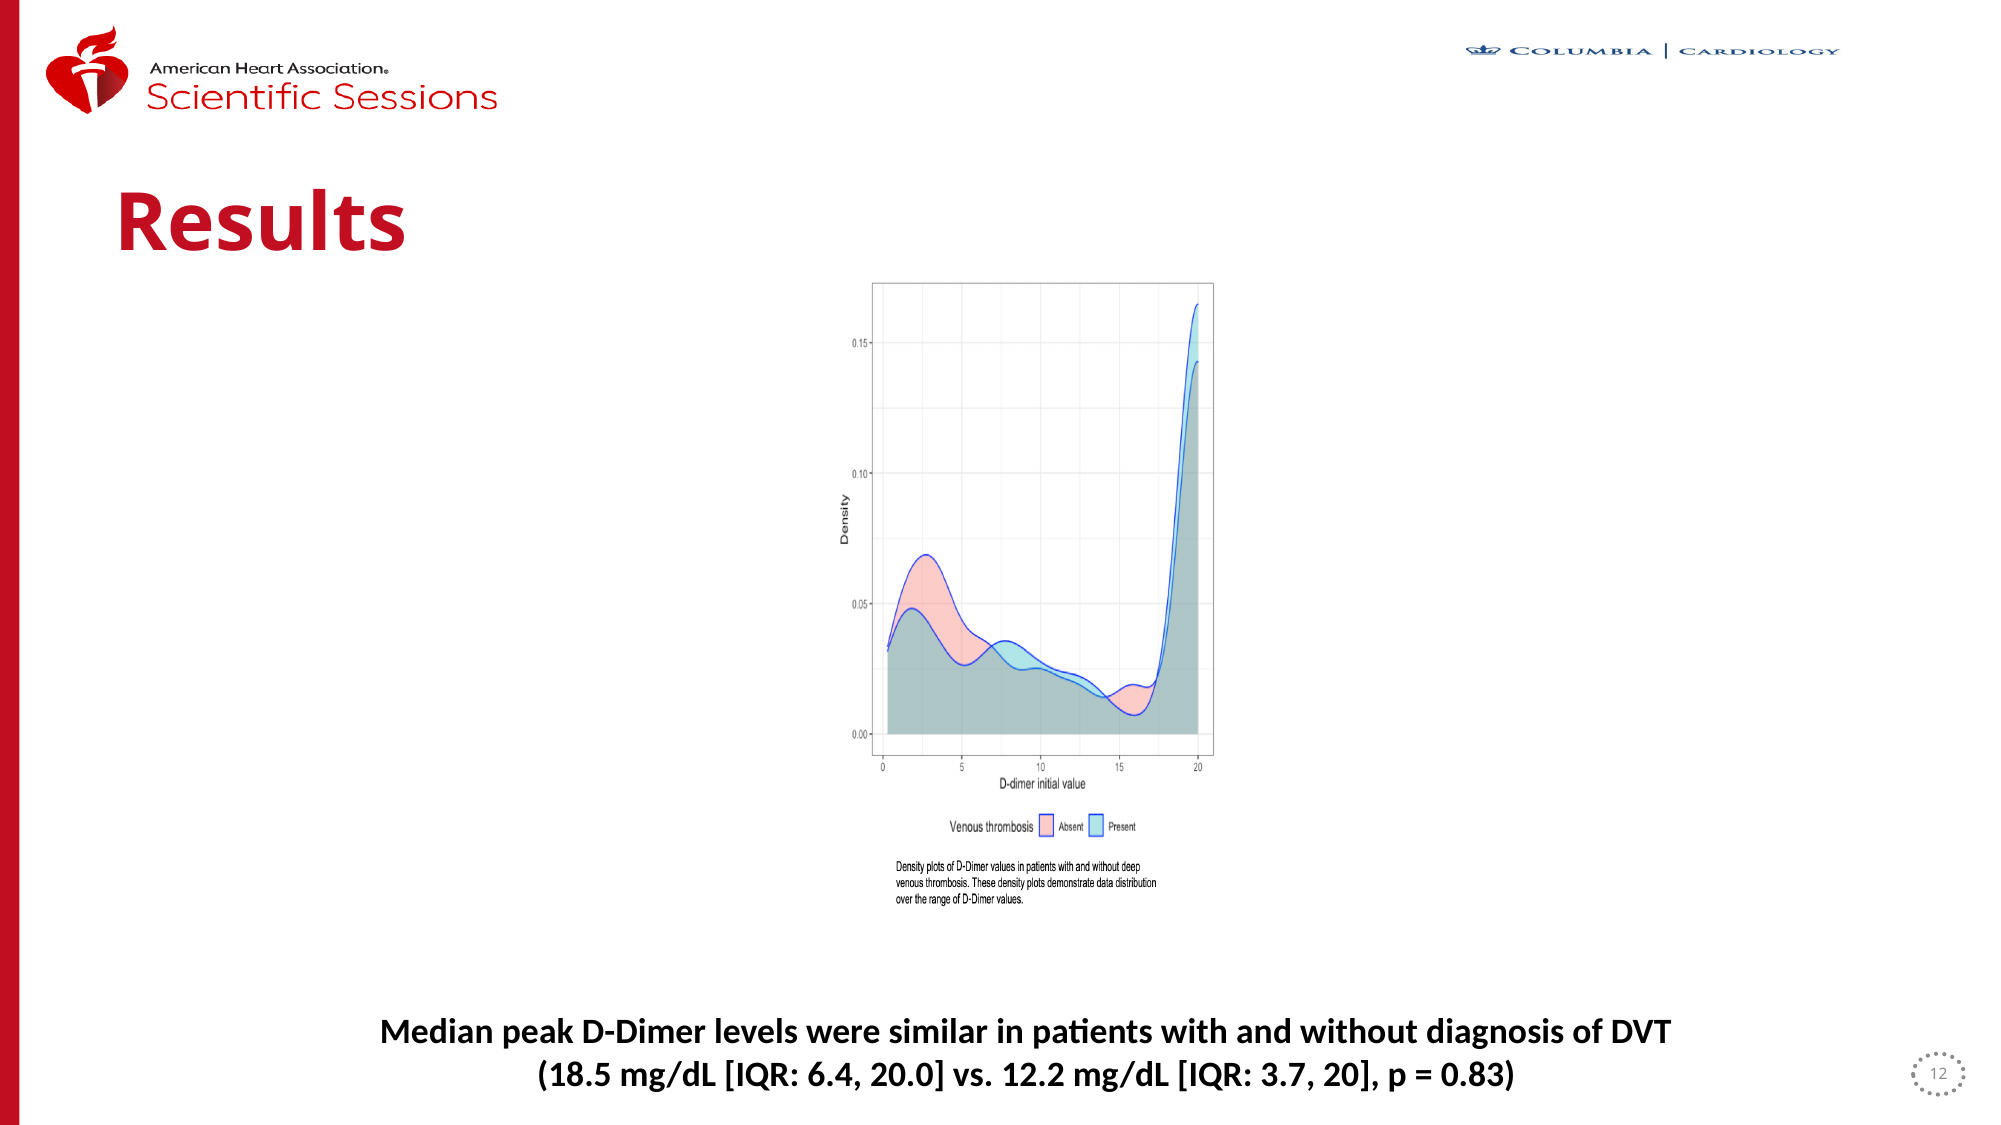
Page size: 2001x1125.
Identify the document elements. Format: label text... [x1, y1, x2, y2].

picture [1466, 40, 1978, 102]
slide_number 12 [1899, 1044, 1978, 1104]
text_box Median peak D-Dimer levels were similar in patients with and without diagnosis of DVT (18.5 mg/dL [IQR: 6.4, 20.0] vs. 12.2 mg/dL [IQR: 3.7, 20], p = 0.83) [357, 1000, 1697, 1102]
picture [46, 25, 497, 114]
title Results [99, 160, 1867, 276]
picture [618, 261, 1436, 991]
